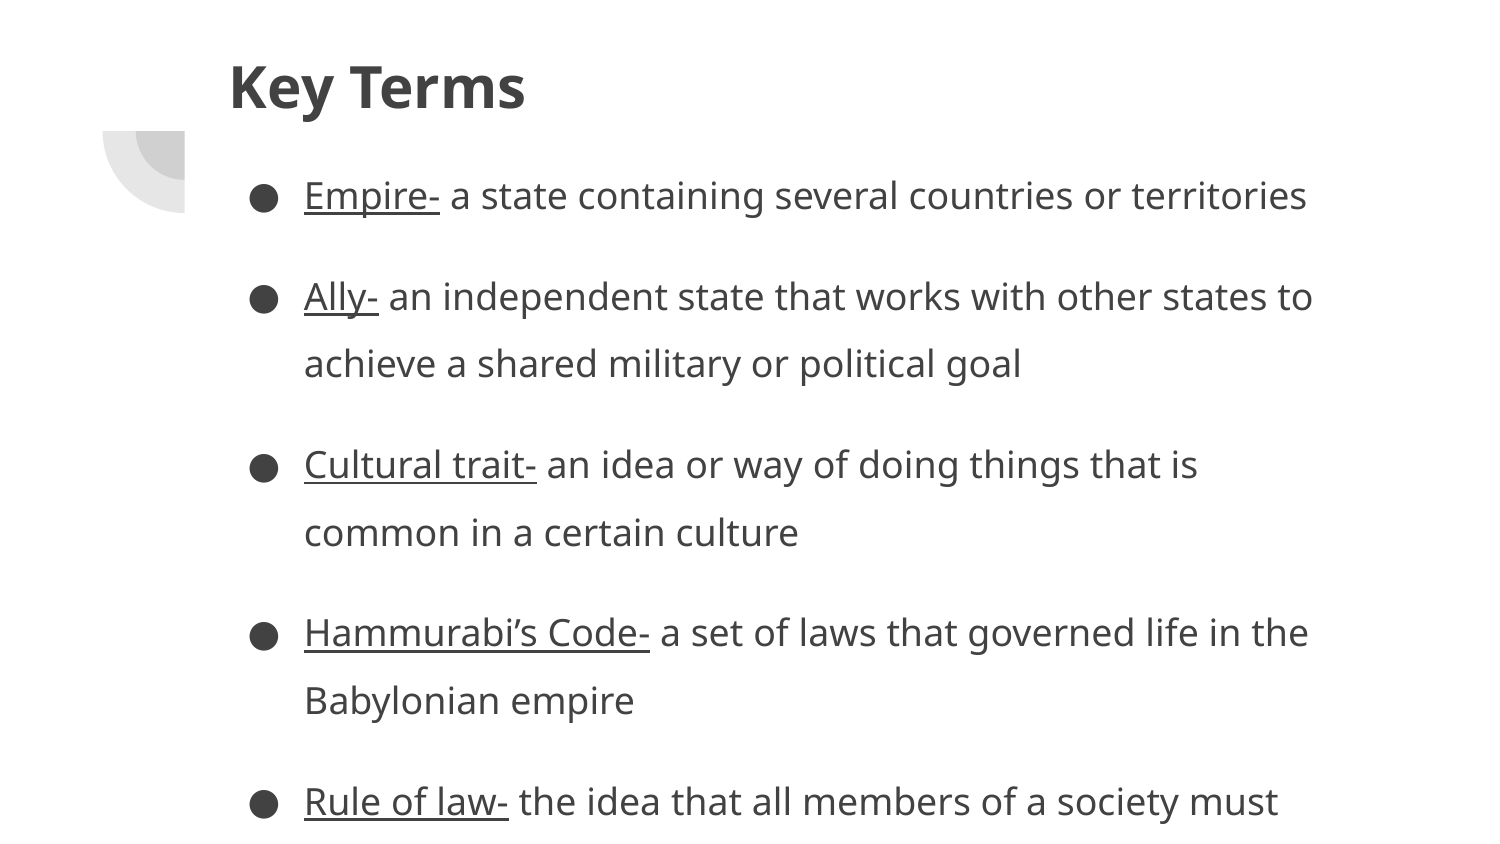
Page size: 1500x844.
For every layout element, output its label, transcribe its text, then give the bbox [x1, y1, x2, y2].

title Key Terms [213, 35, 1368, 134]
list Empire- a state containing several countries or territories Ally- an independent state that works with other states to achieve a shared military or political goal Cultural trait- an idea or way of doing things that is common in a certain culture Hammurabi’s Code- a set of laws that governed life in the Babylonian empire Rule of law- the idea that all members of a society must obey the law [213, 134, 1368, 631]
